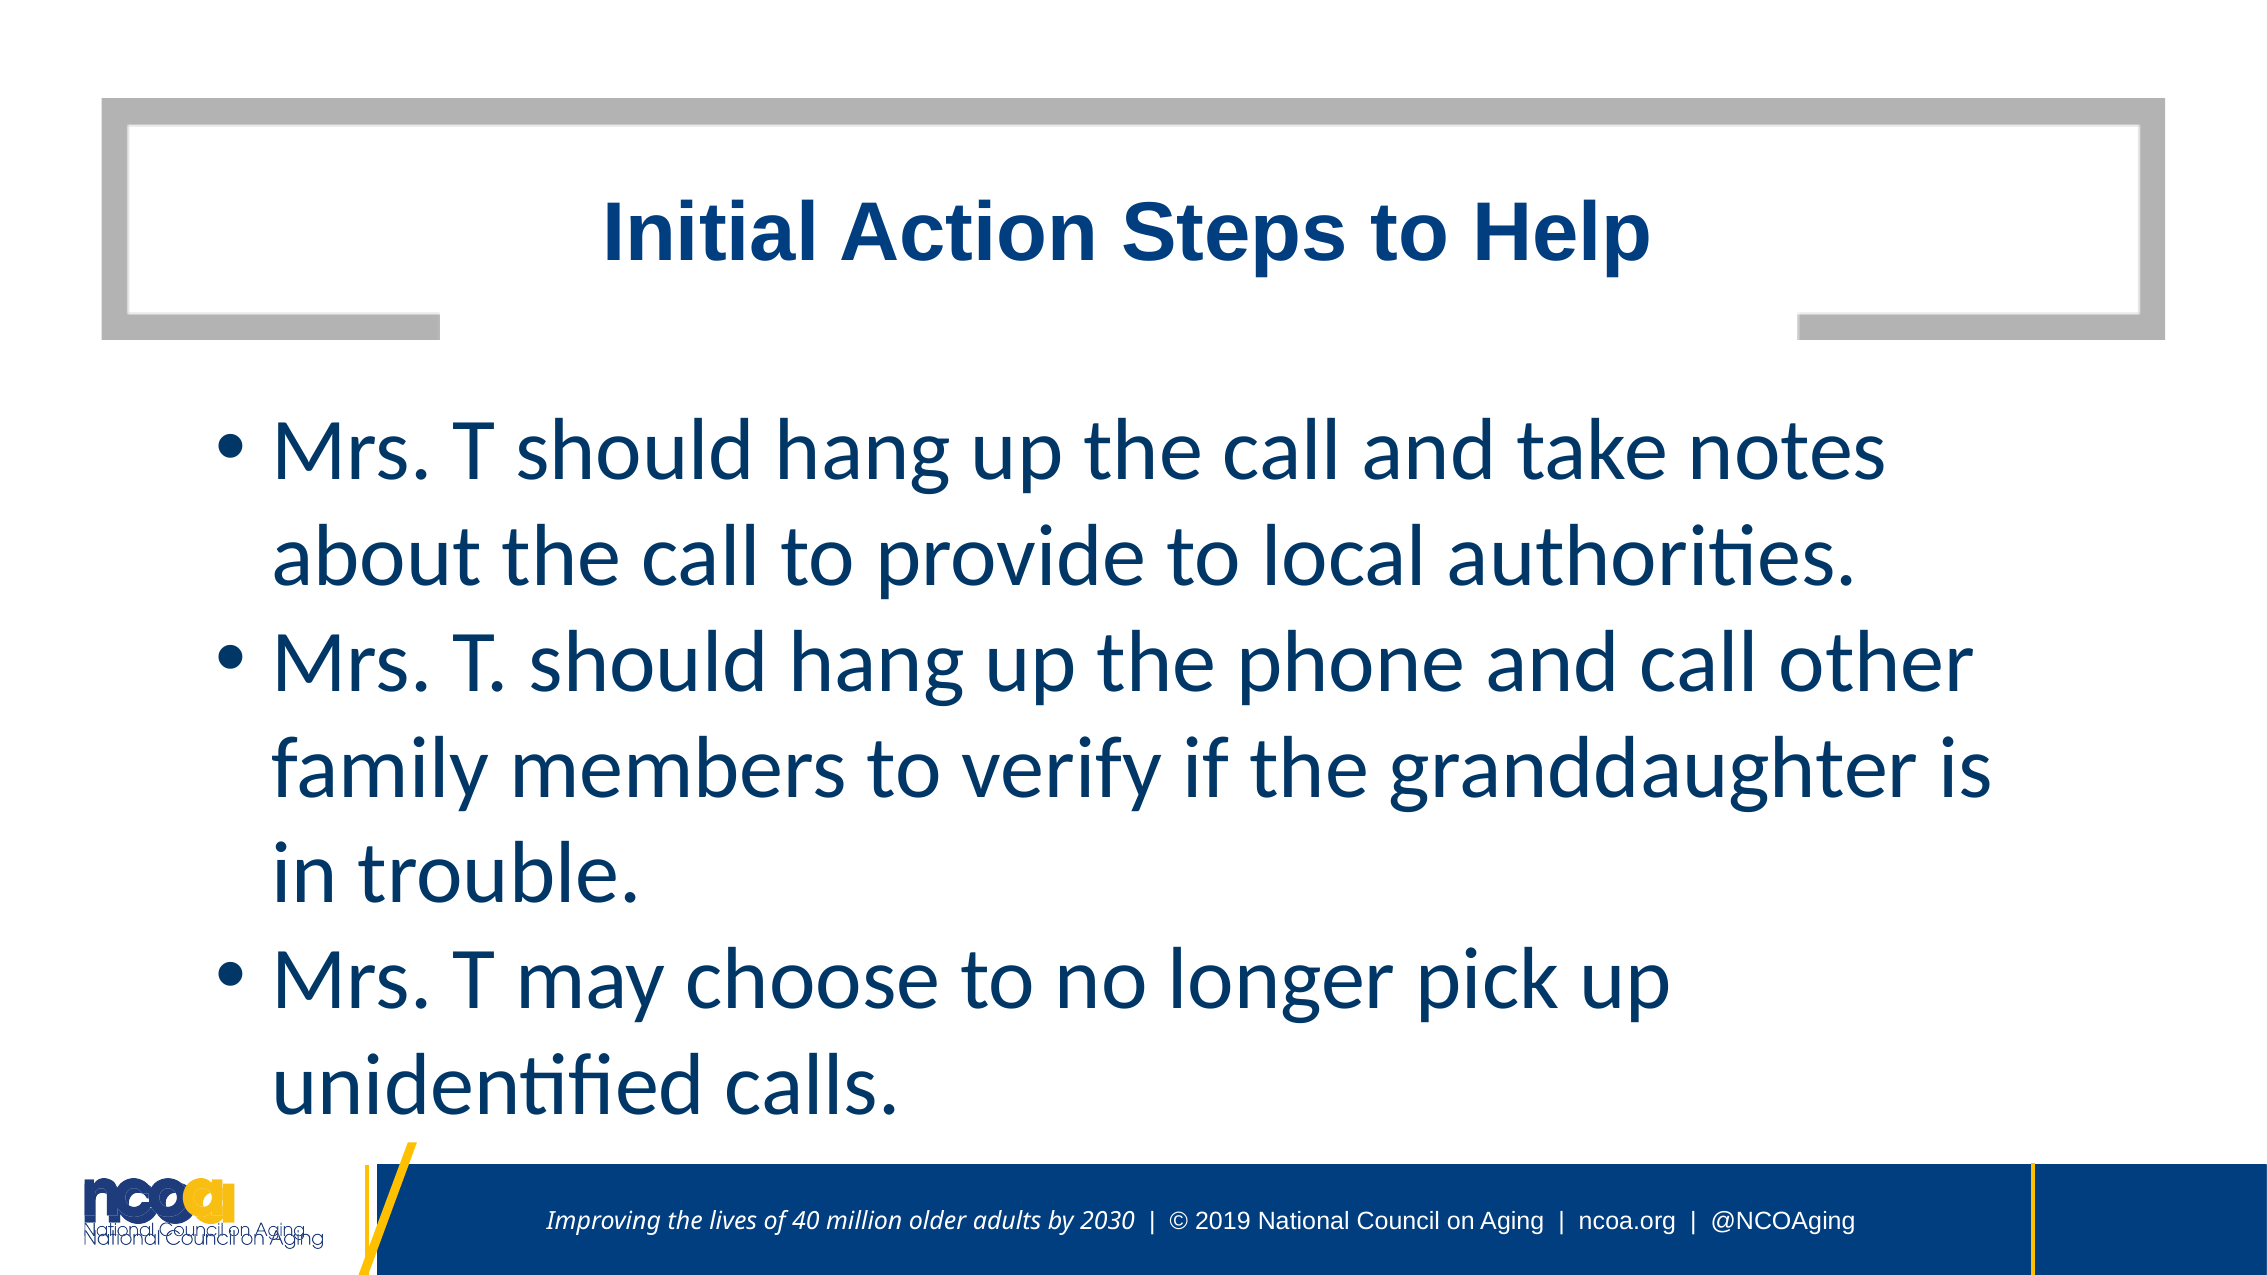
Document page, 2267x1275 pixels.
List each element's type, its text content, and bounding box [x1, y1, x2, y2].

title Initial Action Steps to Help [196, 126, 2060, 340]
text_box Mrs. T should hang up the call and take notes about the call to provide to local authorities. Mrs. T. should hang up the phone and call other family members to verify if the granddaughter is in trouble. Mrs. T may choose to no longer pick up unidentified calls. [200, 384, 2067, 1234]
picture [84, 1178, 323, 1249]
